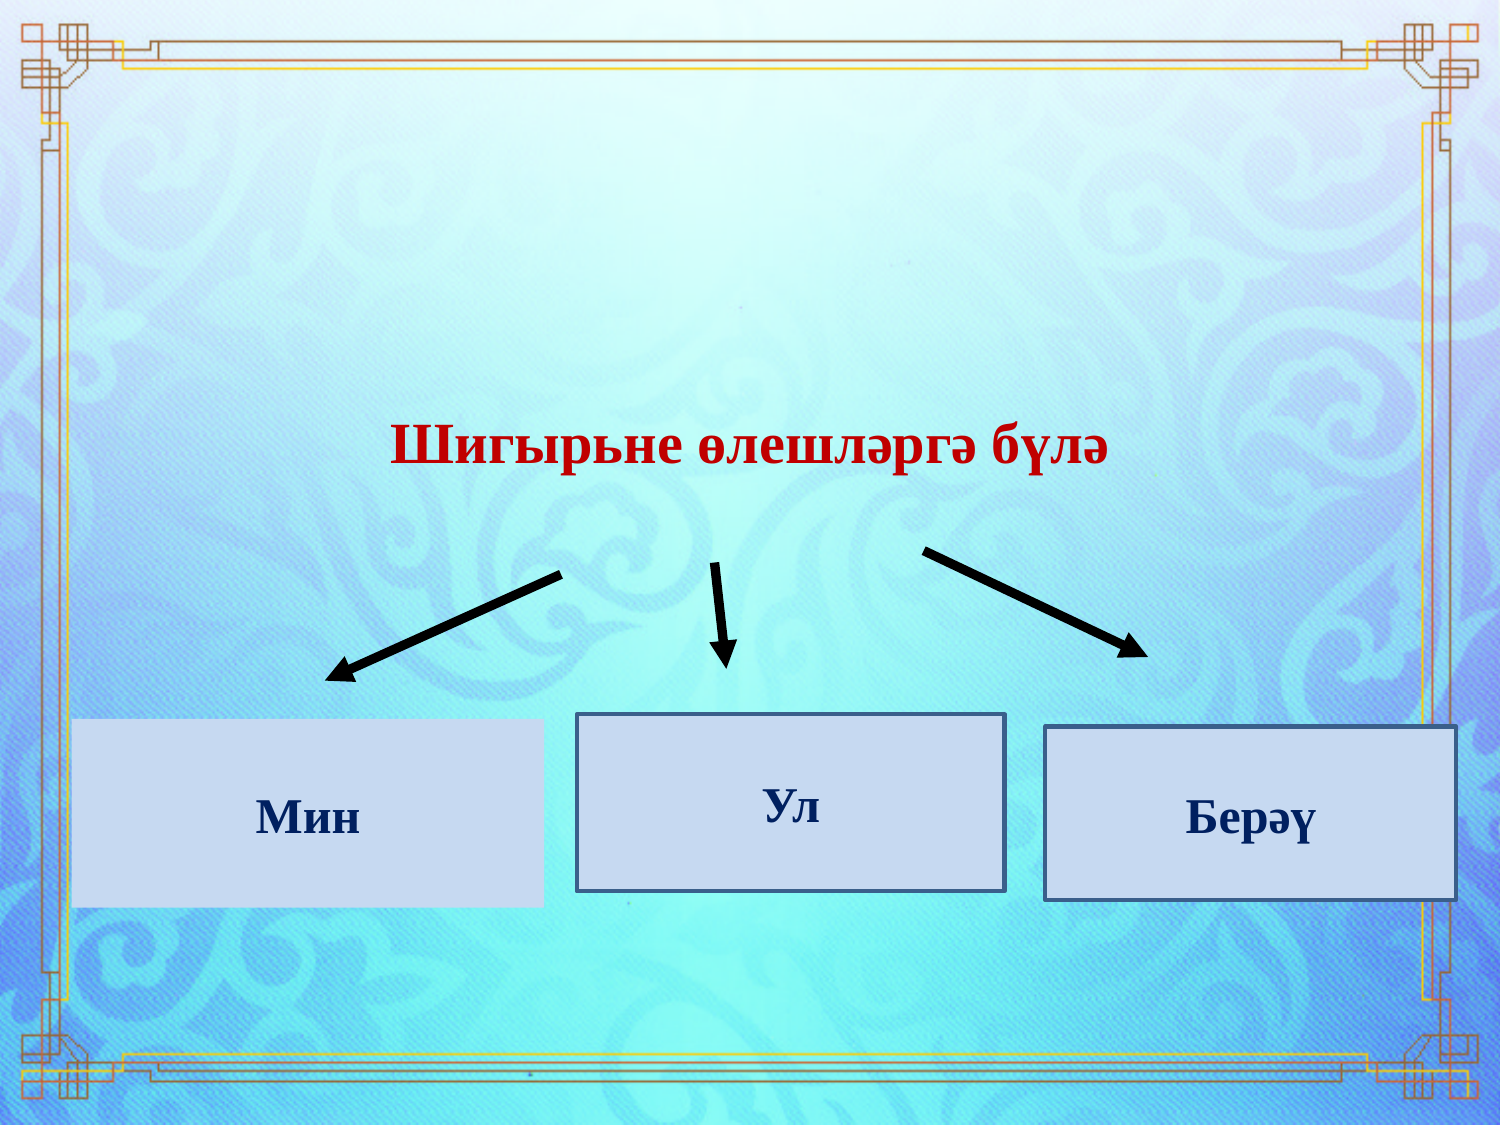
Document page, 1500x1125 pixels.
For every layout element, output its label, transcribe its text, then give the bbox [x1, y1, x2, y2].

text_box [714, 562, 727, 669]
title Шигырьне өлешләргә бүлә [112, 66, 1388, 814]
text_box Берәү [1043, 724, 1458, 902]
text_box Мин [70, 717, 546, 910]
picture [0, 0, 1500, 1125]
text_box Ул [575, 712, 1007, 893]
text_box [923, 550, 1149, 658]
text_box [324, 573, 562, 681]
